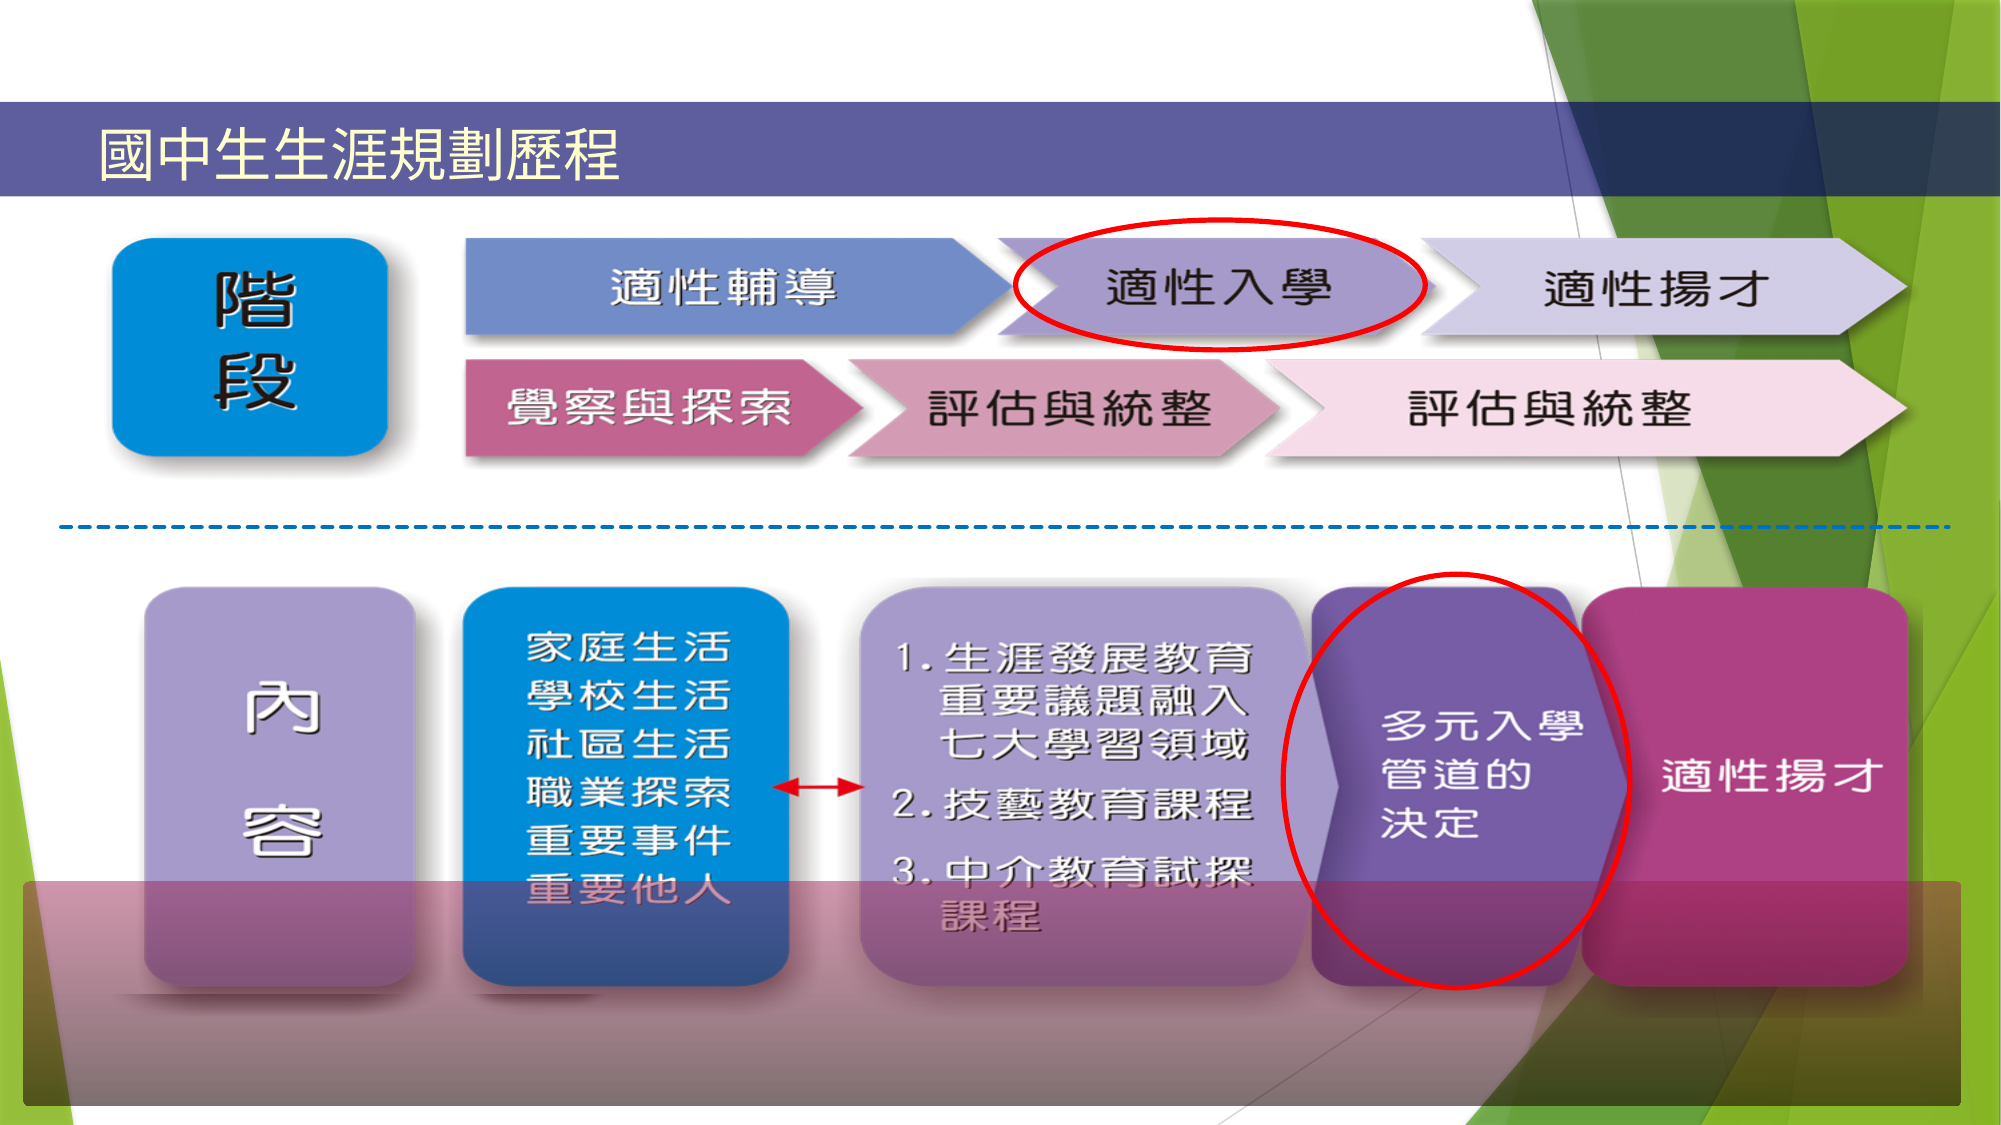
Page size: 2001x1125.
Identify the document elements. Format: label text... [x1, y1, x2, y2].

text_box [1121, 219, 1320, 228]
text_box 國中生生涯規劃歷程 [82, 110, 637, 196]
text_box [0, 100, 2000, 198]
text_box [21, 879, 1963, 1108]
picture [101, 528, 1923, 1019]
picture [101, 231, 1923, 526]
